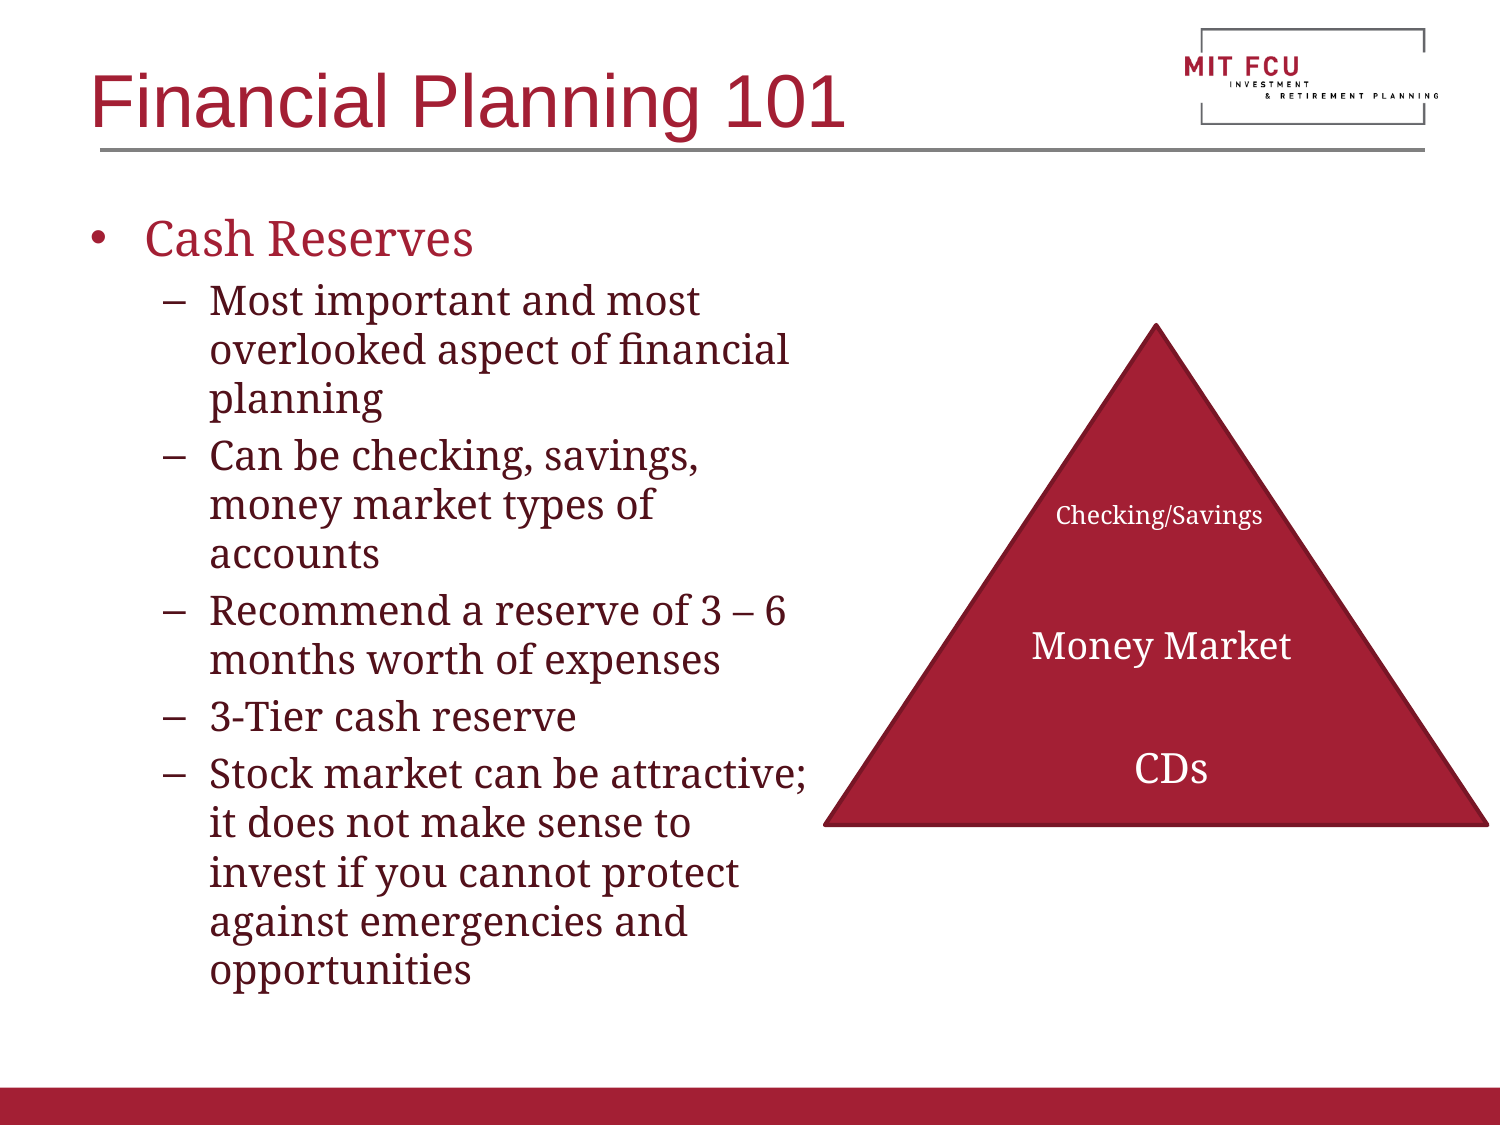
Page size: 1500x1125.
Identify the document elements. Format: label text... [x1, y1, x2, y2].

text_box Checking/Savings [1040, 492, 1279, 537]
title Financial Planning 101 [75, 45, 1425, 150]
text_box [823, 496, 1490, 828]
list Cash Reserves Most important and most overlooked aspect of financial planning Can be checking, savings, money market types of accounts Recommend a reserve of 3 – 6 months worth of expenses 3-Tier cash reserve Stock market can be attractive; it does not make sense to invest if you cannot protect against emergencies and opportunities [75, 200, 825, 1005]
picture [1185, 28, 1438, 126]
text_box [1043, 322, 1270, 492]
text_box CDs [1119, 734, 1224, 800]
text_box Money Market [1016, 614, 1307, 675]
